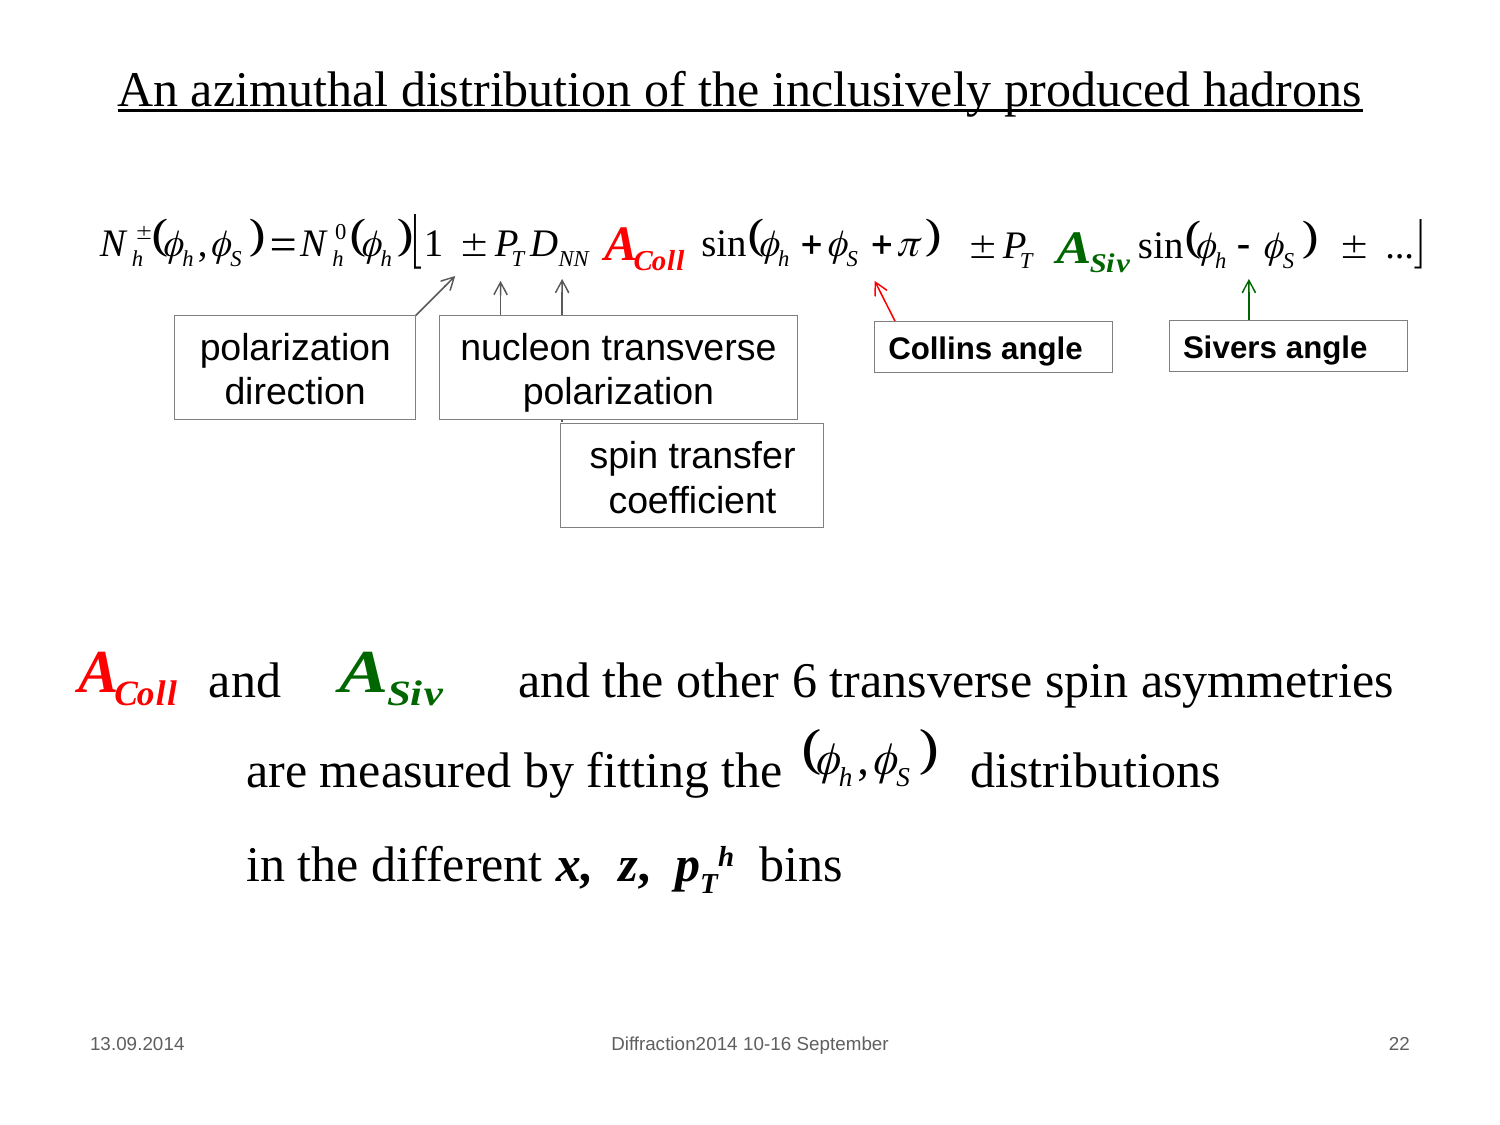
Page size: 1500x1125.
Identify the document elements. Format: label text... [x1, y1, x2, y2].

text_box nucleon transverse polarization [439, 315, 557, 420]
footer Diffraction2014 10-16 September [512, 1024, 988, 1103]
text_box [64, 609, 1416, 898]
text_box Collins angle [874, 321, 1113, 373]
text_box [415, 275, 456, 317]
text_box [697, 214, 956, 280]
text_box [953, 219, 1040, 279]
text_box polarization direction [174, 315, 416, 420]
slide_number 22 [1074, 1024, 1425, 1103]
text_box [592, 210, 692, 279]
text_box spin transfer coefficient [560, 423, 824, 528]
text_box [1141, 219, 1443, 279]
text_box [874, 280, 909, 349]
text_box Sivers angle [1169, 320, 1408, 372]
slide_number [75, 1024, 425, 1103]
text_box nucleon transverse polarization [567, 315, 798, 420]
text_box An azimuthal distribution of the inclusively produced hadrons [100, 42, 1380, 124]
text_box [1044, 216, 1137, 281]
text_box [91, 214, 588, 280]
